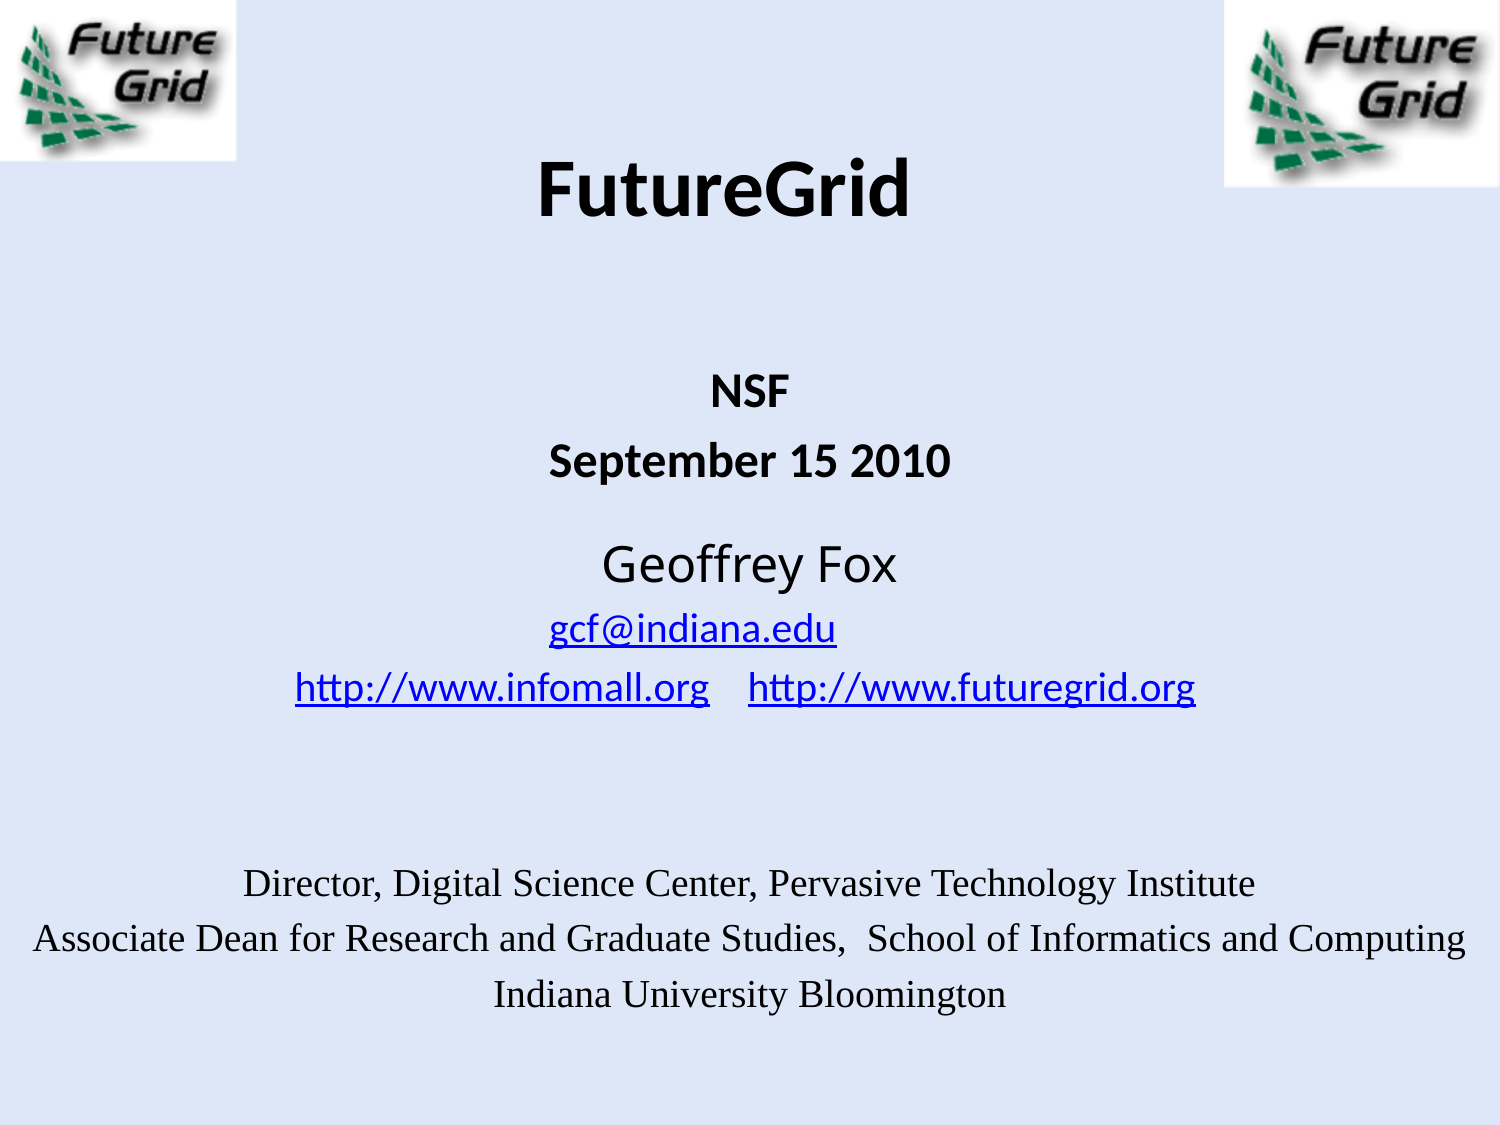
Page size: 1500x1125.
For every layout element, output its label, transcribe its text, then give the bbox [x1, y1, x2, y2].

text_box Geoffrey Fox gcf@indiana.edu http://www.infomall.org http://www.futuregrid.org Director, Digital Science Center, Pervasive Technology Institute Associate Dean for Research and Graduate Studies, School of Informatics and Computing Indiana University Bloomington [0, 525, 1500, 1125]
picture [0, 0, 237, 162]
picture [1224, 0, 1500, 188]
title FutureGrid [87, 62, 1363, 304]
subtitle NSF September 15 2010 [0, 350, 1500, 525]
